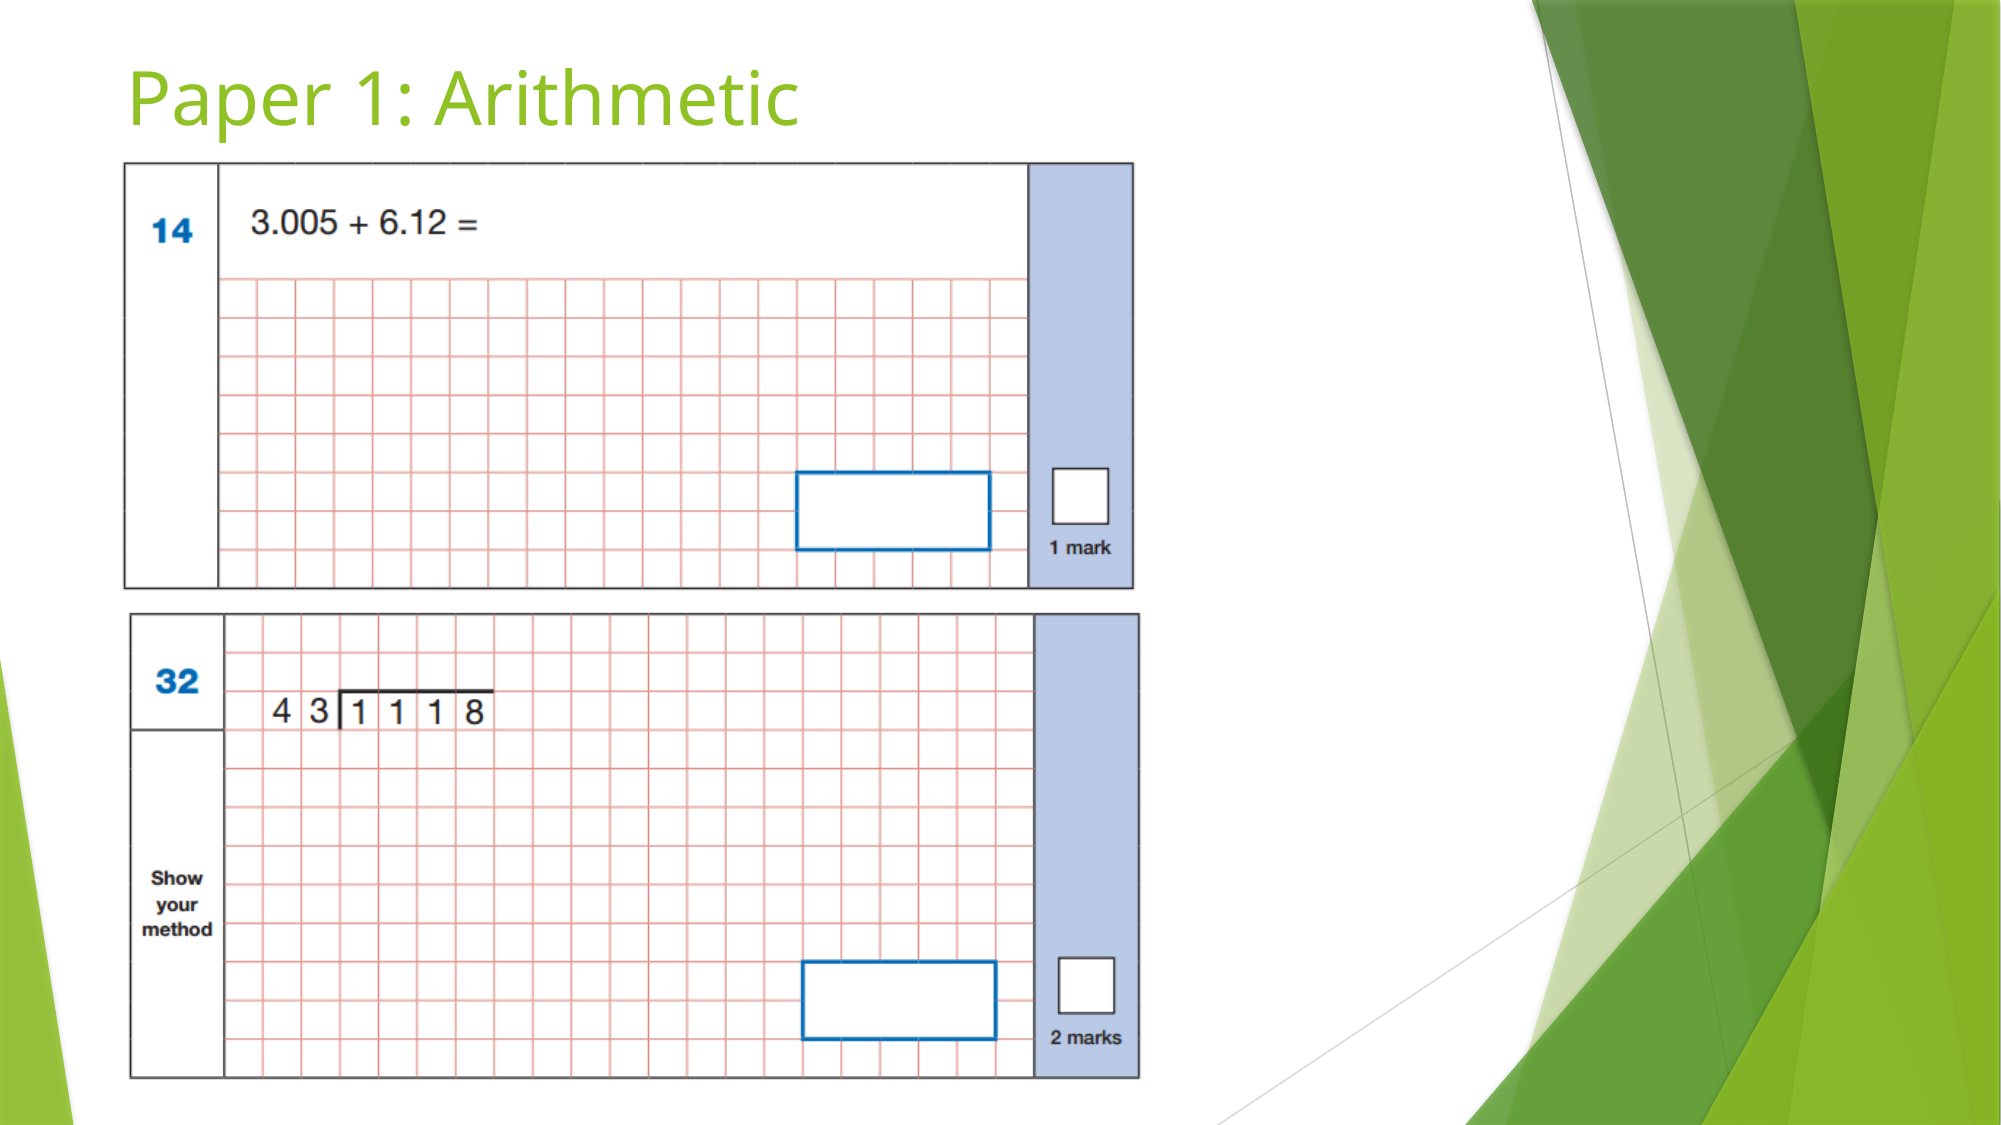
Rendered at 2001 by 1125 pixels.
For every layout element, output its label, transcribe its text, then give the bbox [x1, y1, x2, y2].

title Paper 1: Arithmetic [111, 43, 1522, 261]
picture [110, 603, 1150, 1095]
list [110, 151, 1150, 603]
